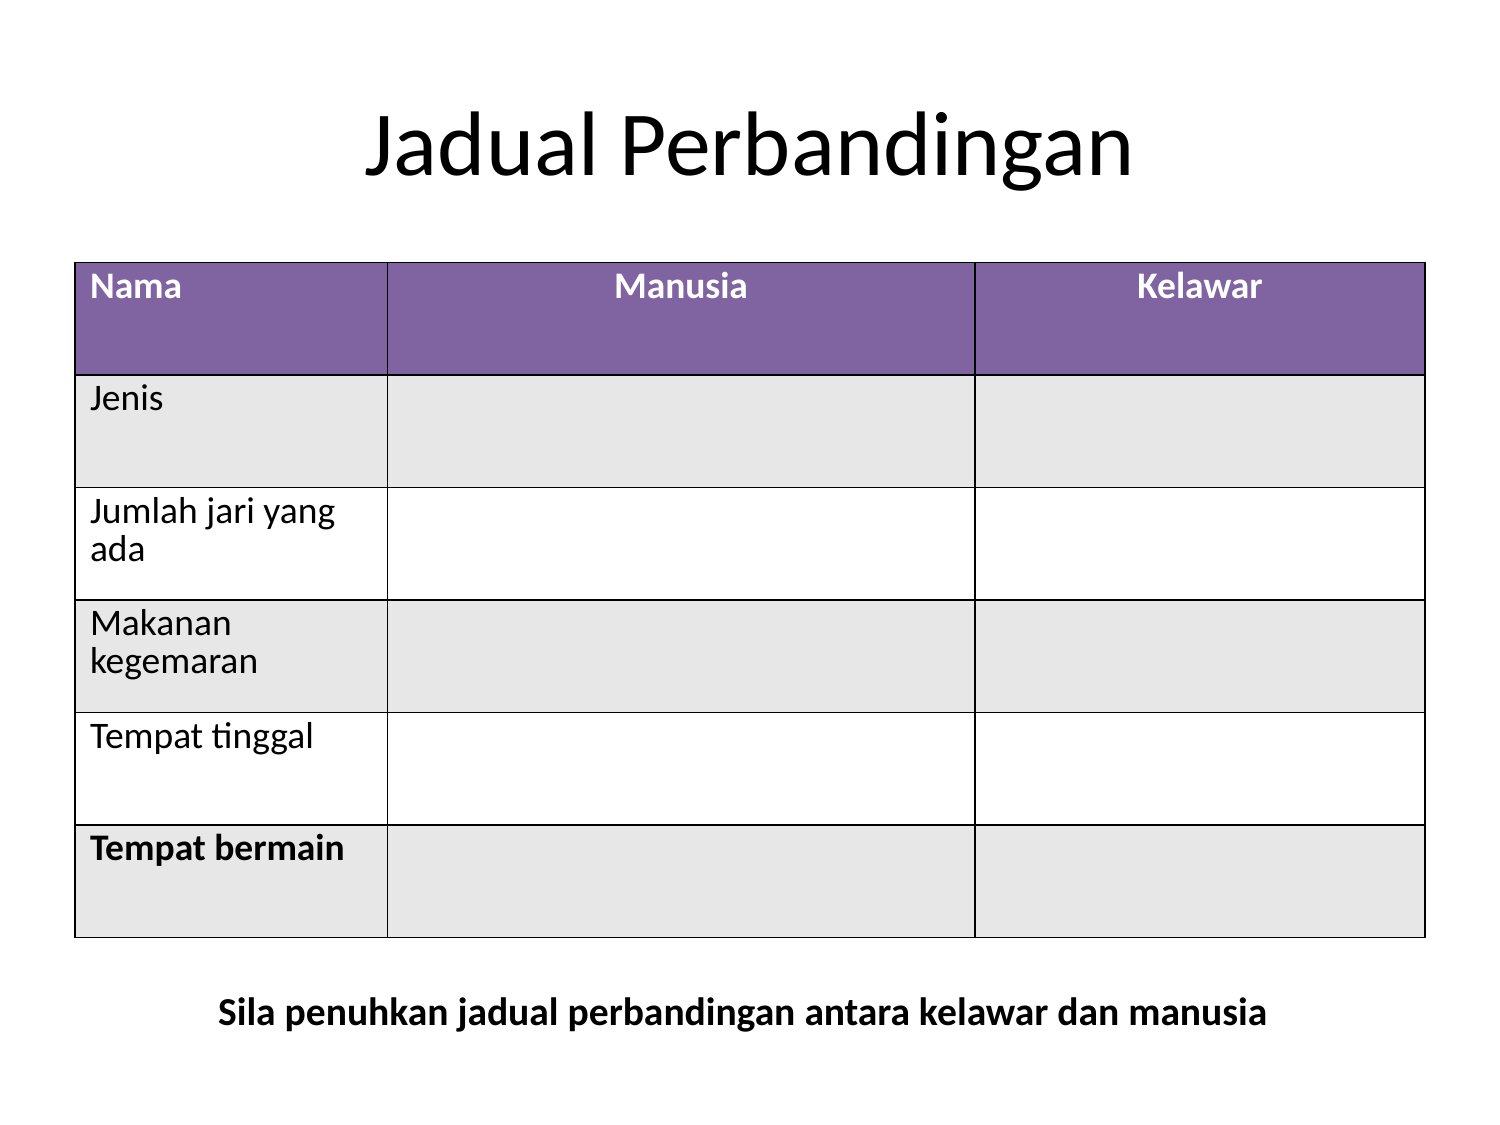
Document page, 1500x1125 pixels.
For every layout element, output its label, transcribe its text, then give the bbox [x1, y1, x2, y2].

table_cell Tempat tinggal [76, 713, 387, 824]
table_header Manusia [388, 263, 974, 374]
table_cell [388, 826, 974, 937]
table_cell Jenis [76, 376, 387, 487]
table_cell [388, 713, 974, 824]
table_cell [388, 376, 974, 487]
table_cell [976, 488, 1424, 599]
table_cell [388, 601, 974, 712]
table_cell Makanan kegemaran [76, 601, 387, 712]
table_header Nama [76, 263, 387, 374]
table_cell Jumlah jari yang ada [76, 488, 387, 599]
table_cell [976, 376, 1424, 487]
table_cell [976, 713, 1424, 824]
table_cell Tempat bermain [76, 826, 387, 937]
table_cell [388, 488, 974, 599]
text_box Sila penuhkan jadual perbandingan antara kelawar dan manusia [24, 978, 1463, 1041]
table_cell [976, 601, 1424, 712]
table_header Kelawar [976, 263, 1424, 374]
title Jadual Perbandingan [75, 45, 1425, 233]
table_cell [976, 826, 1424, 937]
